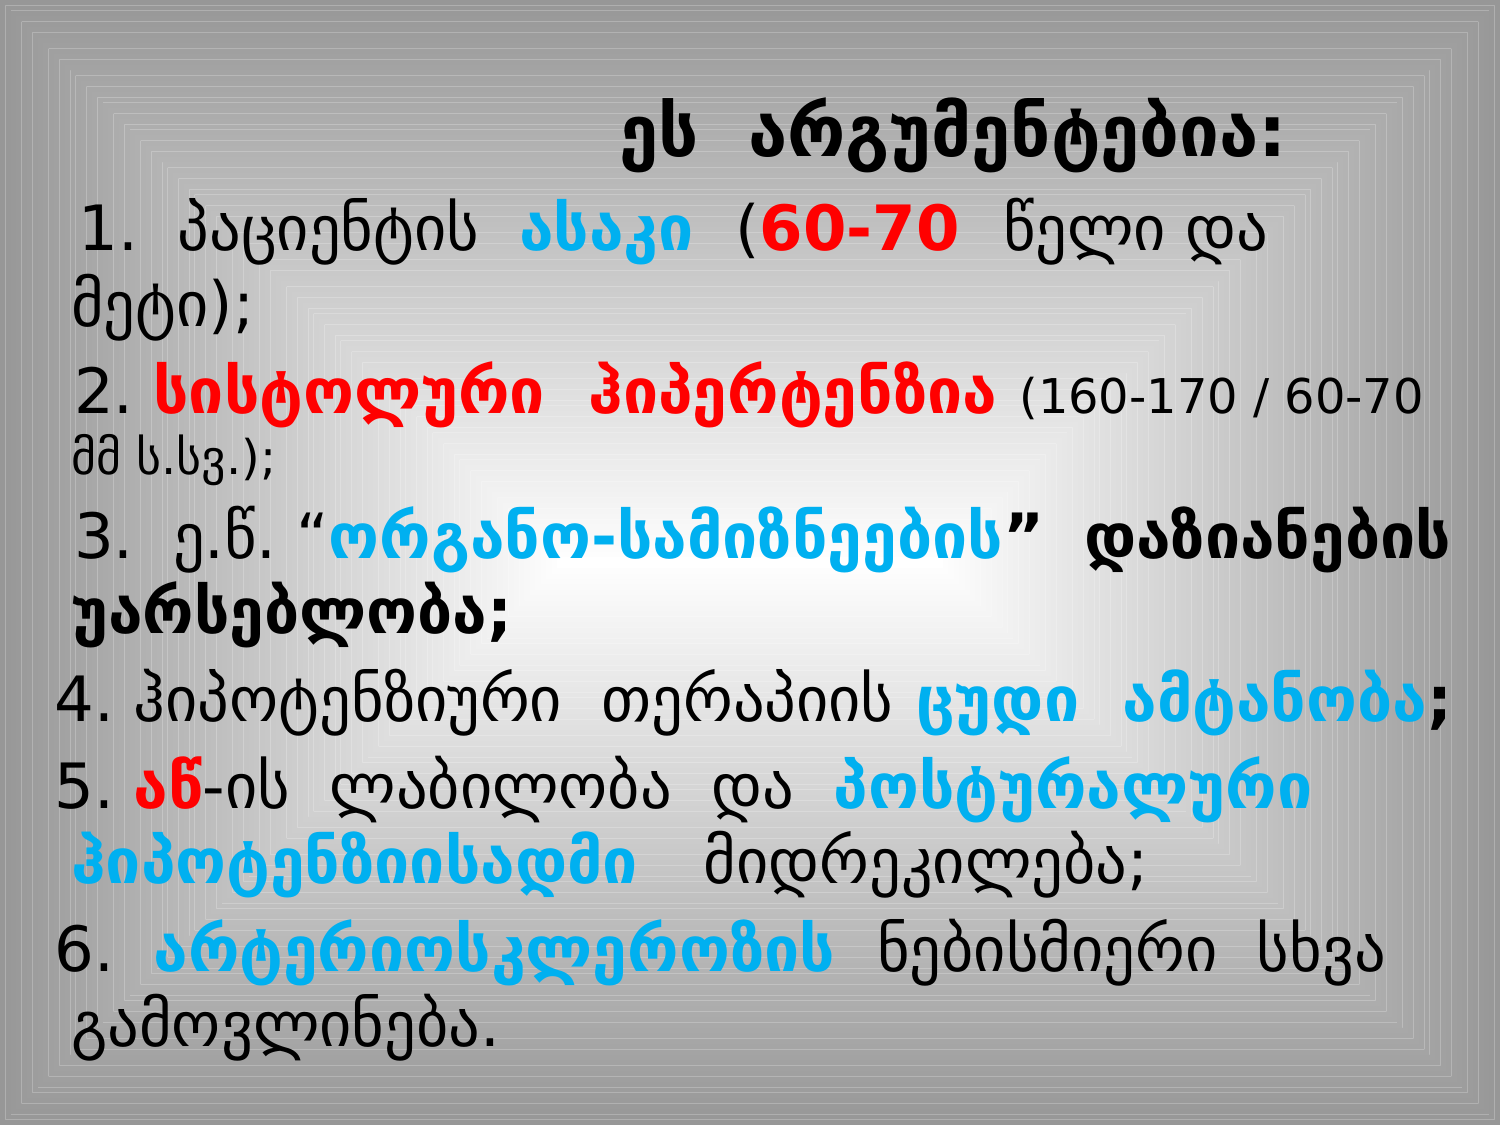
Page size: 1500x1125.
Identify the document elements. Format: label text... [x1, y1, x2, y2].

list ეს არგუმენტებია: 1. პაციენტის ასაკი (60-70 წელი და მეტი); 2. სისტოლური ჰიპერტენზია (160-170 / 60-70 მმ ს.სვ.); 3. ე.წ. “ორგანო-სამიზნეების” დაზიანების უარსებლობა; 4. ჰიპოტენზიური თერაპიის ცუდი ამტანობა; 5. აწ-ის ლაბილობა და პოსტურალური ჰიპოტენზიისადმი მიდრეკილება; 6. არტერიოსკლეროზის ნებისმიერი სხვა გამოვლინება. [0, 78, 1500, 1083]
